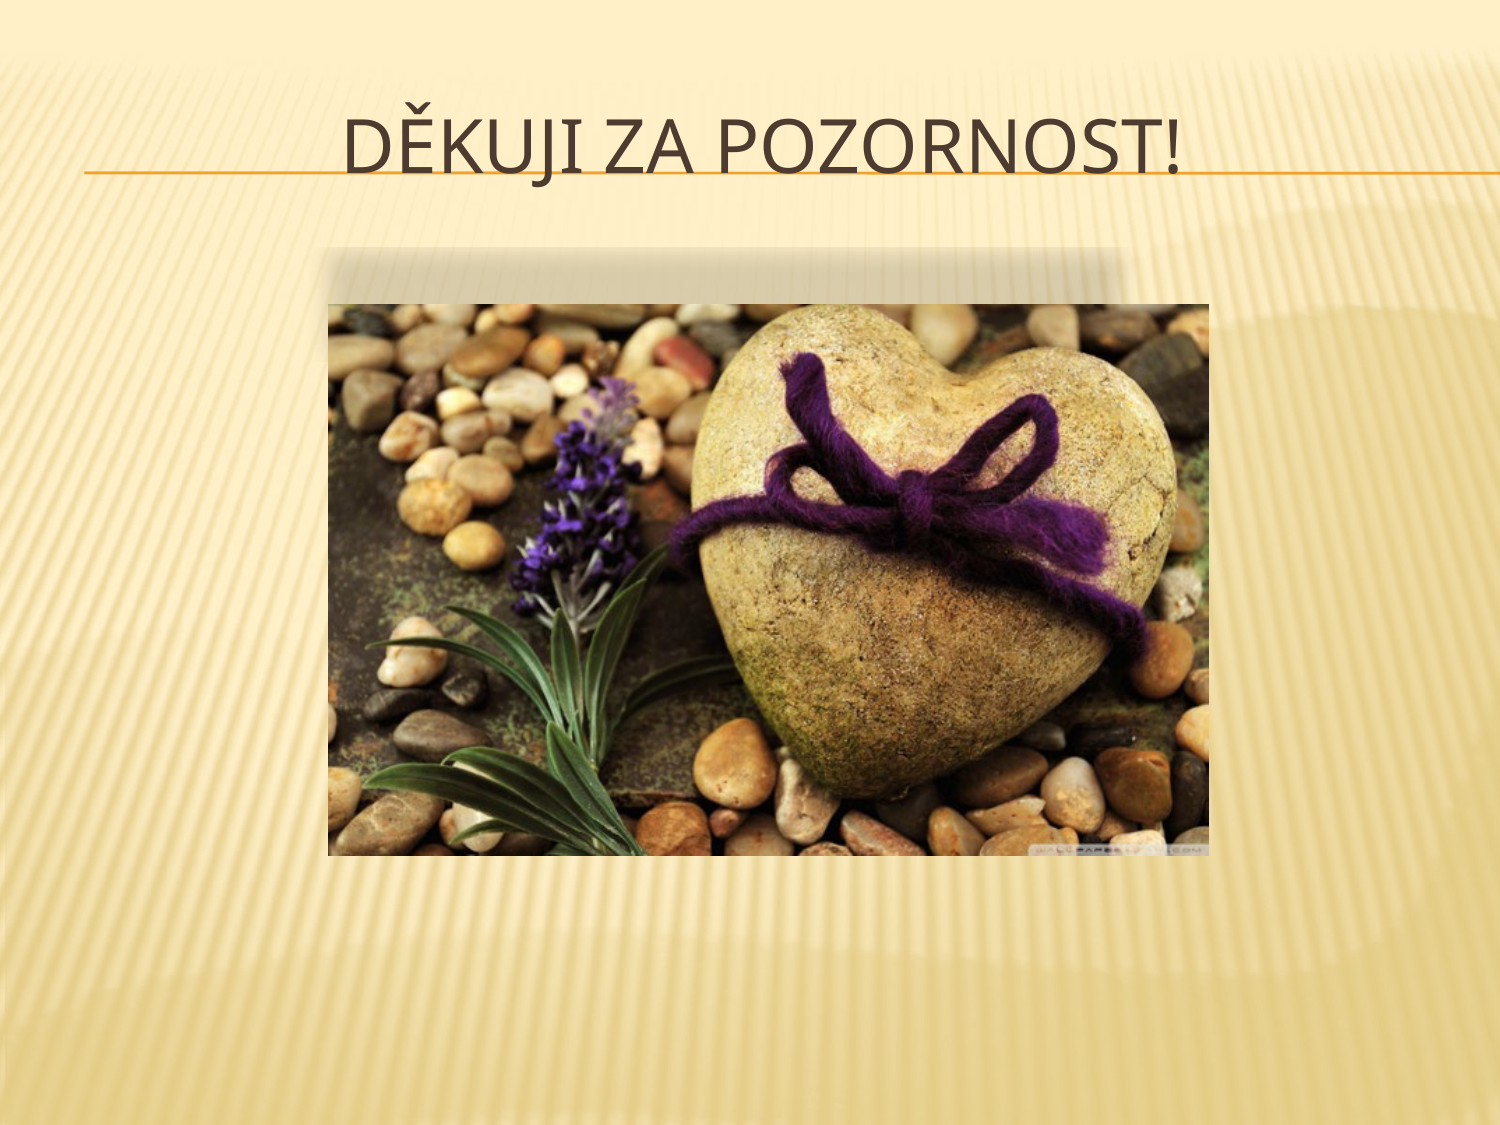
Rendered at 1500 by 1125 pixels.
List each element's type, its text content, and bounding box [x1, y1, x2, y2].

title Děkuji za pozornost! [50, 75, 1475, 213]
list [327, 304, 1209, 857]
